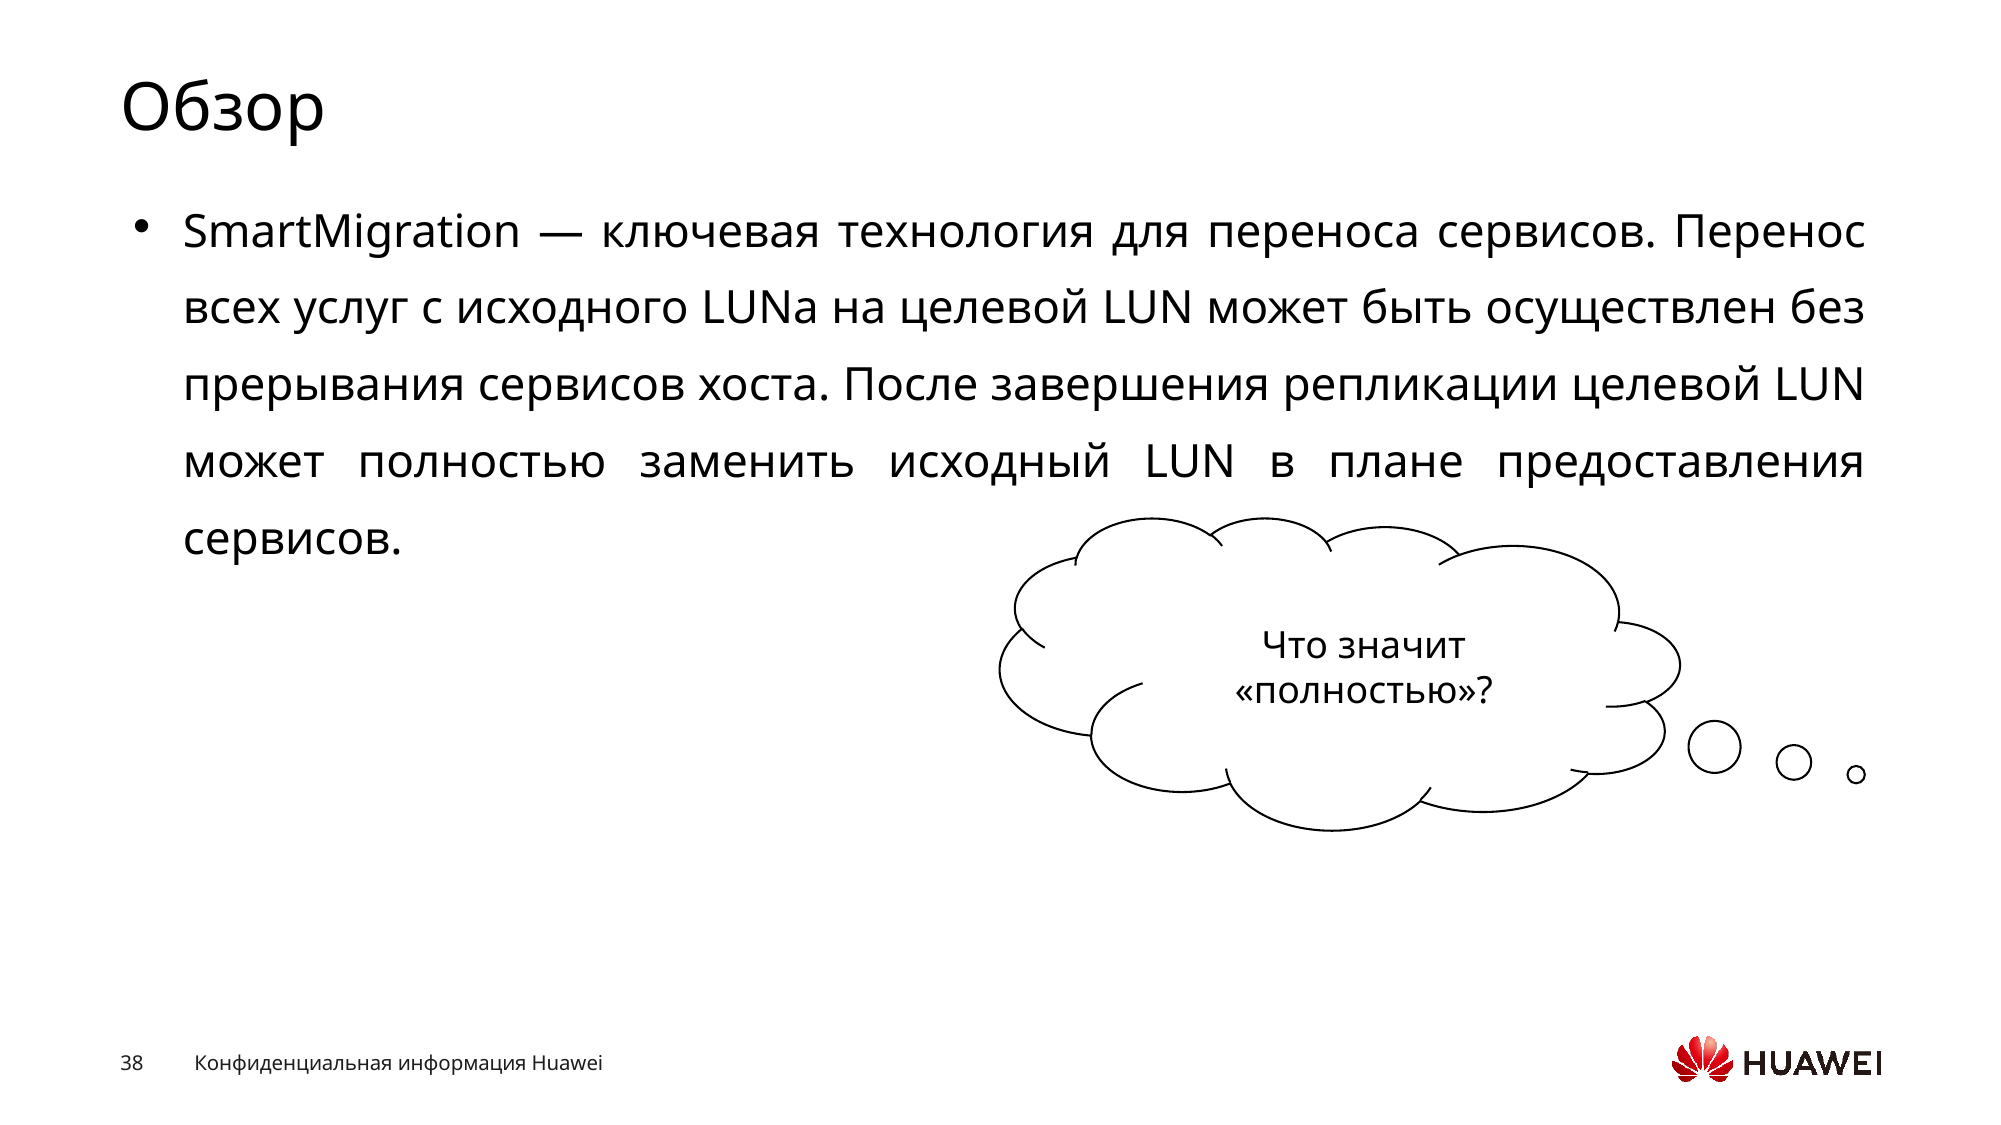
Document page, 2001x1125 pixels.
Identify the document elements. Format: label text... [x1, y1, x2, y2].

list SmartMigration — ключевая технология для переноса сервисов. Перенос всех услуг с исходного LUNа на целевой LUN может быть осуществлен без прерывания сервисов хоста. После завершения репликации целевой LUN может полностью заменить исходный LUN в плане предоставления сервисов. [119, 172, 1881, 973]
text_box Что значит «полностью»? [1687, 719, 1742, 774]
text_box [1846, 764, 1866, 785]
text_box Что значит «полностью»? [998, 517, 1682, 832]
title Обзор [120, 73, 1880, 155]
picture [1672, 1036, 1881, 1082]
text_box Что значит «полностью»? [1775, 743, 1813, 781]
